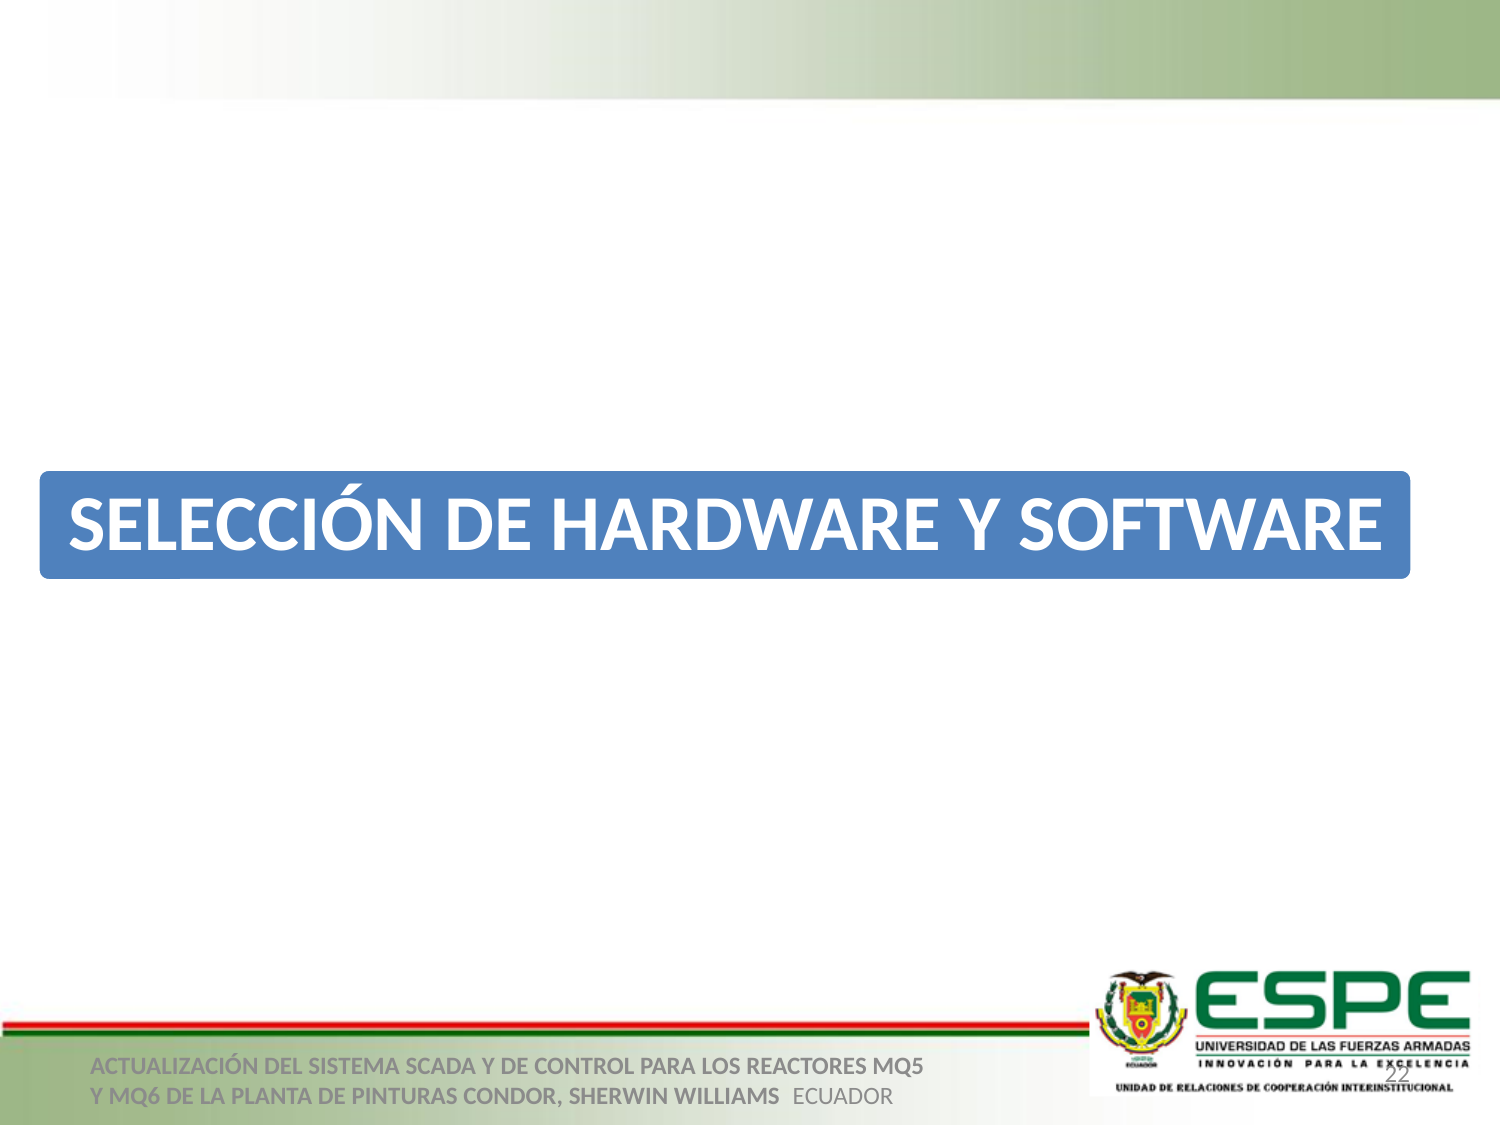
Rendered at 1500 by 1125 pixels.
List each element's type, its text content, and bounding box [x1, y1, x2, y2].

picture [0, 0, 1500, 1125]
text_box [37, 124, 1413, 926]
slide_number ACTUALIZACIÓN DEL SISTEMA SCADA Y DE CONTROL PARA LOS REACTORES MQ5 Y MQ6 DE LA PLANTA DE PINTURAS CONDOR, SHERWIN WILLIAMS ECUADOR [75, 1050, 950, 1110]
slide_number 22 [1074, 1042, 1425, 1103]
